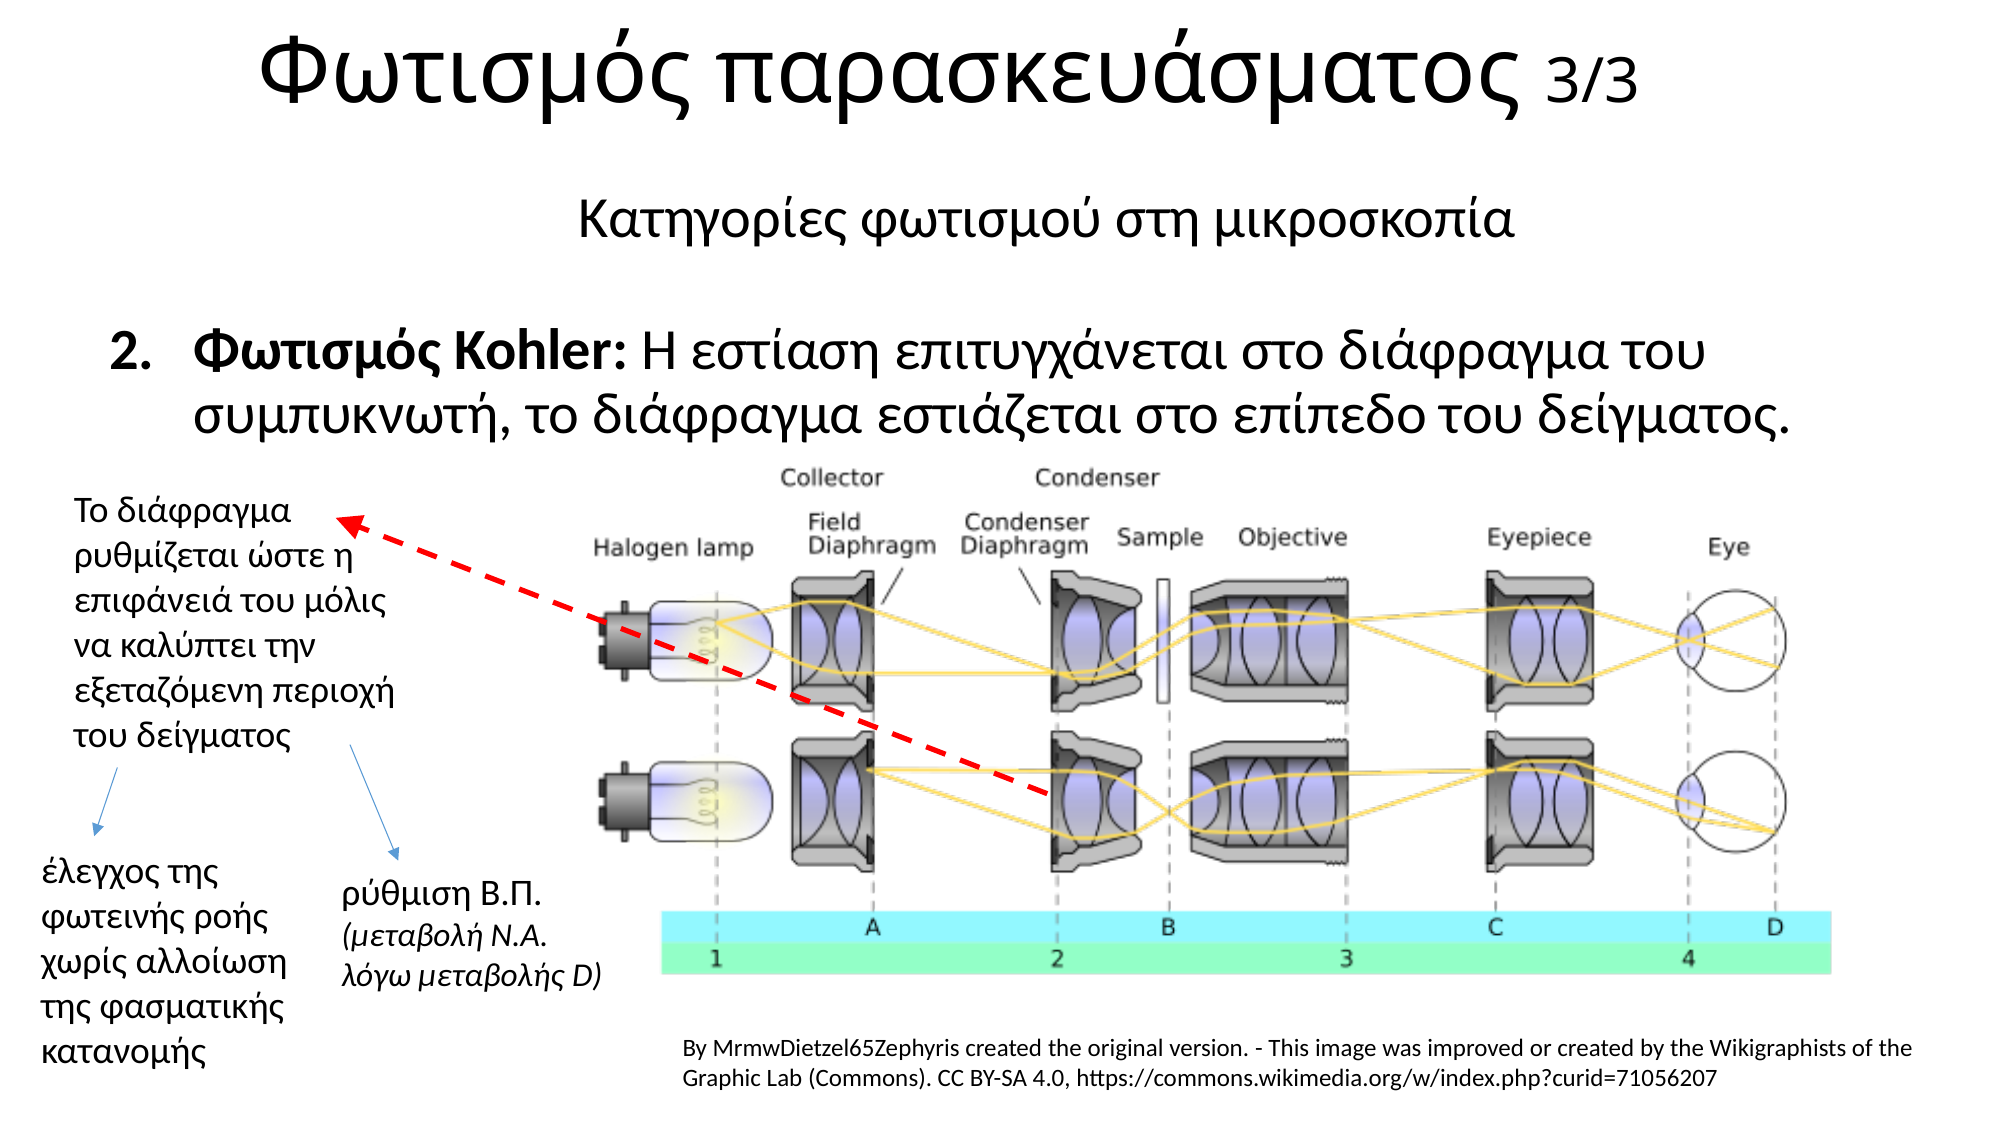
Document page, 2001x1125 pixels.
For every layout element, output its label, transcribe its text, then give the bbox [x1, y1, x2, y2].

text_box ρύθμιση Β.Π. (μεταβολή Ν.Α. λόγω μεταβολής D) [326, 860, 565, 1001]
text_box Το διάφραγμα ρυθμίζεται ώστε η επιφάνειά του μόλις να καλύπτει την εξεταζόμενη περιοχή του δείγματος [58, 477, 427, 763]
text_box Κατηγορίες φωτισμού στη μικροσκοπία Φωτισμός Kohler: Η εστίαση επιτυγχάνεται στο διάφραγμα του συμπυκνωτή, το διάφραγμα εστιάζεται στο επίπεδο του δείγματος. [94, 101, 2000, 454]
text_box By MrmwDietzel65Zephyris created the original version. - This image was improved or created by the Wikigraphists of the Graphic Lab (Commons). CC BY-SA 4.0, https://commons.wikimedia.org/w/index.php?curid=71056207 [667, 1024, 1947, 1099]
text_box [349, 744, 399, 861]
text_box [335, 517, 1048, 794]
text_box έλεγχος της φωτεινής ροής χωρίς αλλοίωση της φασματικής κατανομής [26, 838, 322, 1079]
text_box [94, 767, 118, 837]
text_box Φωτισμός παρασκευάσματος 3/3 [242, 15, 1968, 130]
picture [565, 449, 1862, 1005]
